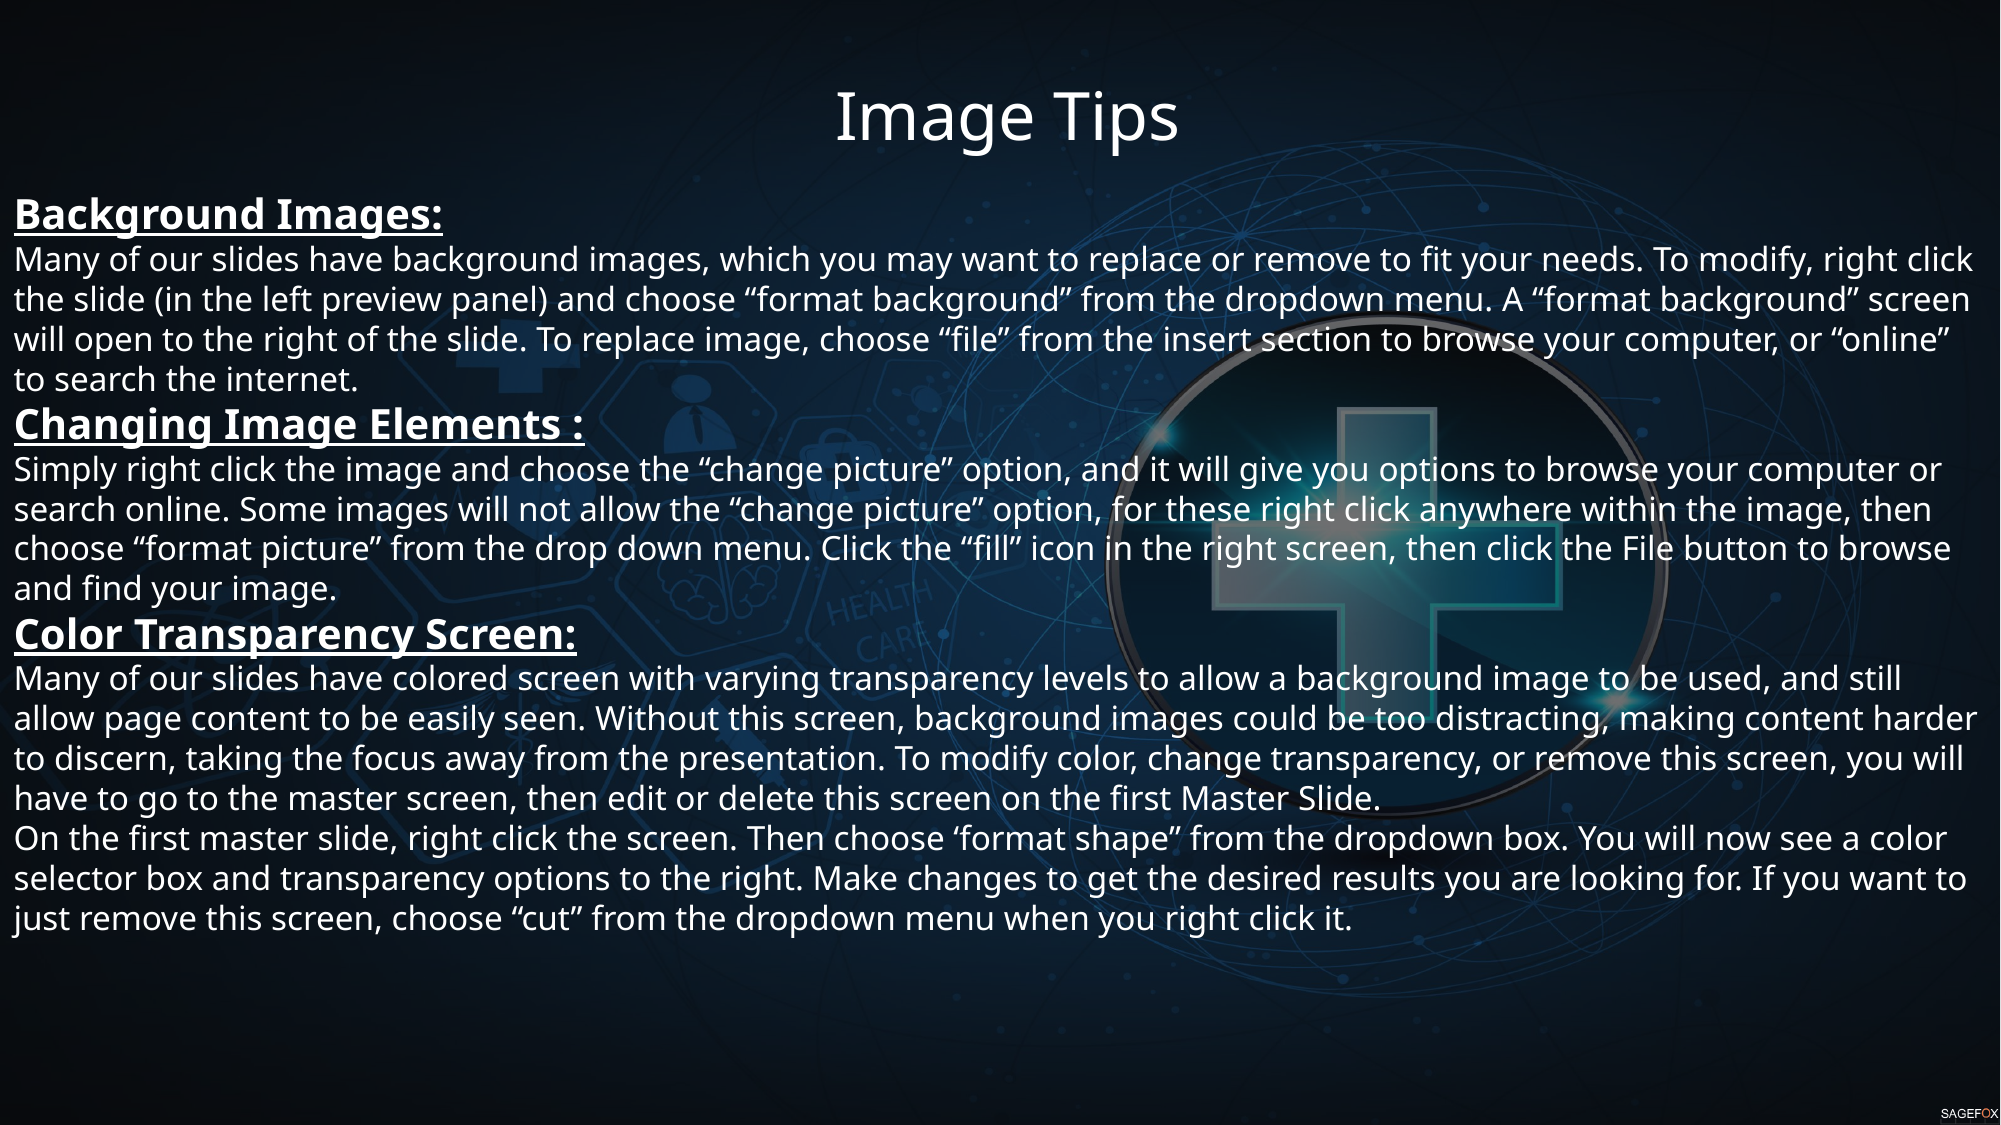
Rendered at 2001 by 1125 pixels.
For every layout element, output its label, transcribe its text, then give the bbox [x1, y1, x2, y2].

title Image Tips [597, 59, 1420, 177]
text_box Background Images: Many of our slides have background images, which you may want to replace or remove to fit your needs. To modify, right click the slide (in the left preview panel) and choose “format background” from the dropdown menu. A “format background” screen will open to the right of the slide. To replace image, choose “file” from the insert section to browse your computer, or “online” to search the internet. Changing Image Elements : Simply right click the image and choose the “change picture” option, and it will give you options to browse your computer or search online. Some images will not allow the “change picture” option, for these right click anywhere within the image, then choose “format picture” from the drop down menu. Click the “fill” icon in the right screen, then click the File button to browse and find your image. Color Transparency Screen: Many of our slides have colored screen with varying transparency levels to allow a background image to be used, and still allow page content to be easily seen. Without this screen, background images could be too distracting, making content harder to discern, taking the focus away from the presentation. To modify color, change transparency, or remove this screen, you will have to go to the master screen, then edit or delete this screen on the first Master Slide. On the first master slide, right click the screen. Then choose ‘format shape” from the dropdown box. You will now see a color selector box and transparency options to the right. Make changes to get the desired results you are looking for. If you want to just remove this screen, choose “cut” from the dropdown menu when you right click it. [0, 0, 2000, 1125]
